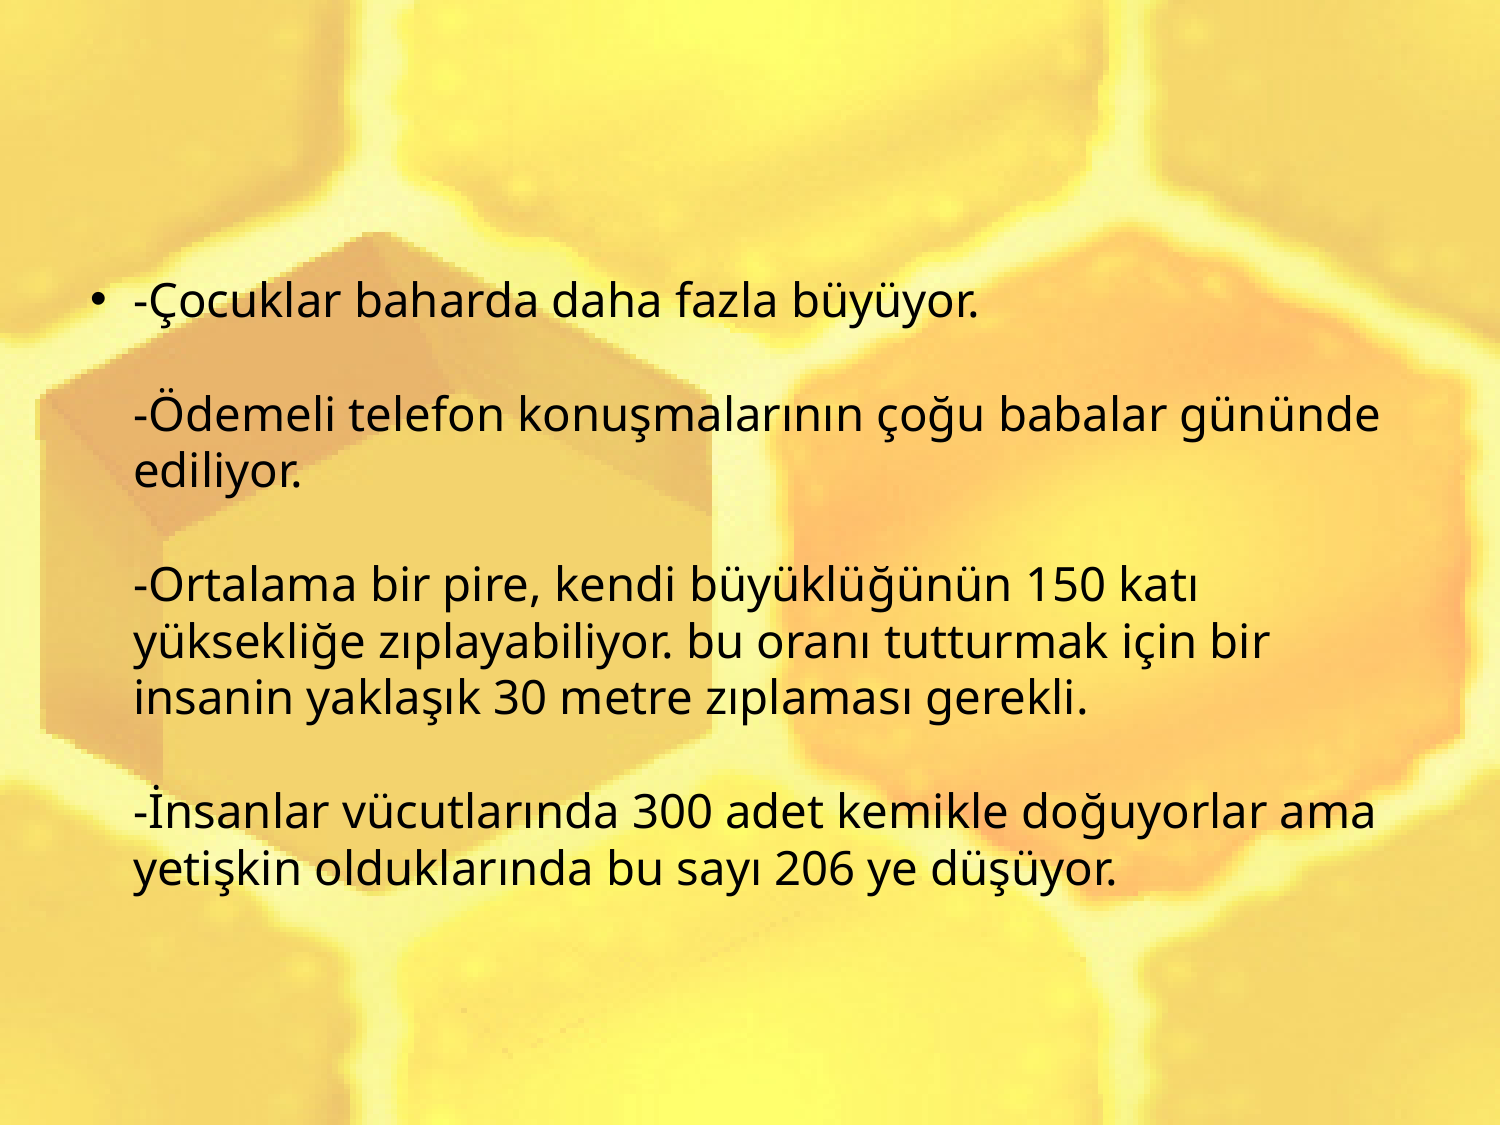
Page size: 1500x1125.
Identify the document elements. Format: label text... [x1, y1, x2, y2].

list -Çocuklar baharda daha fazla büyüyor. -Ödemeli telefon konuşmalarının çoğu babalar gününde ediliyor. -Ortalama bir pire, kendi büyüklüğünün 150 katı yüksekliğe zıplayabiliyor. bu oranı tutturmak için bir insanin yaklaşık 30 metre zıplaması gerekli. -İnsanlar vücutlarında 300 adet kemikle doğuyorlar ama yetişkin olduklarında bu sayı 206 ye düşüyor. [75, 262, 1425, 1005]
picture [0, 0, 1500, 1125]
